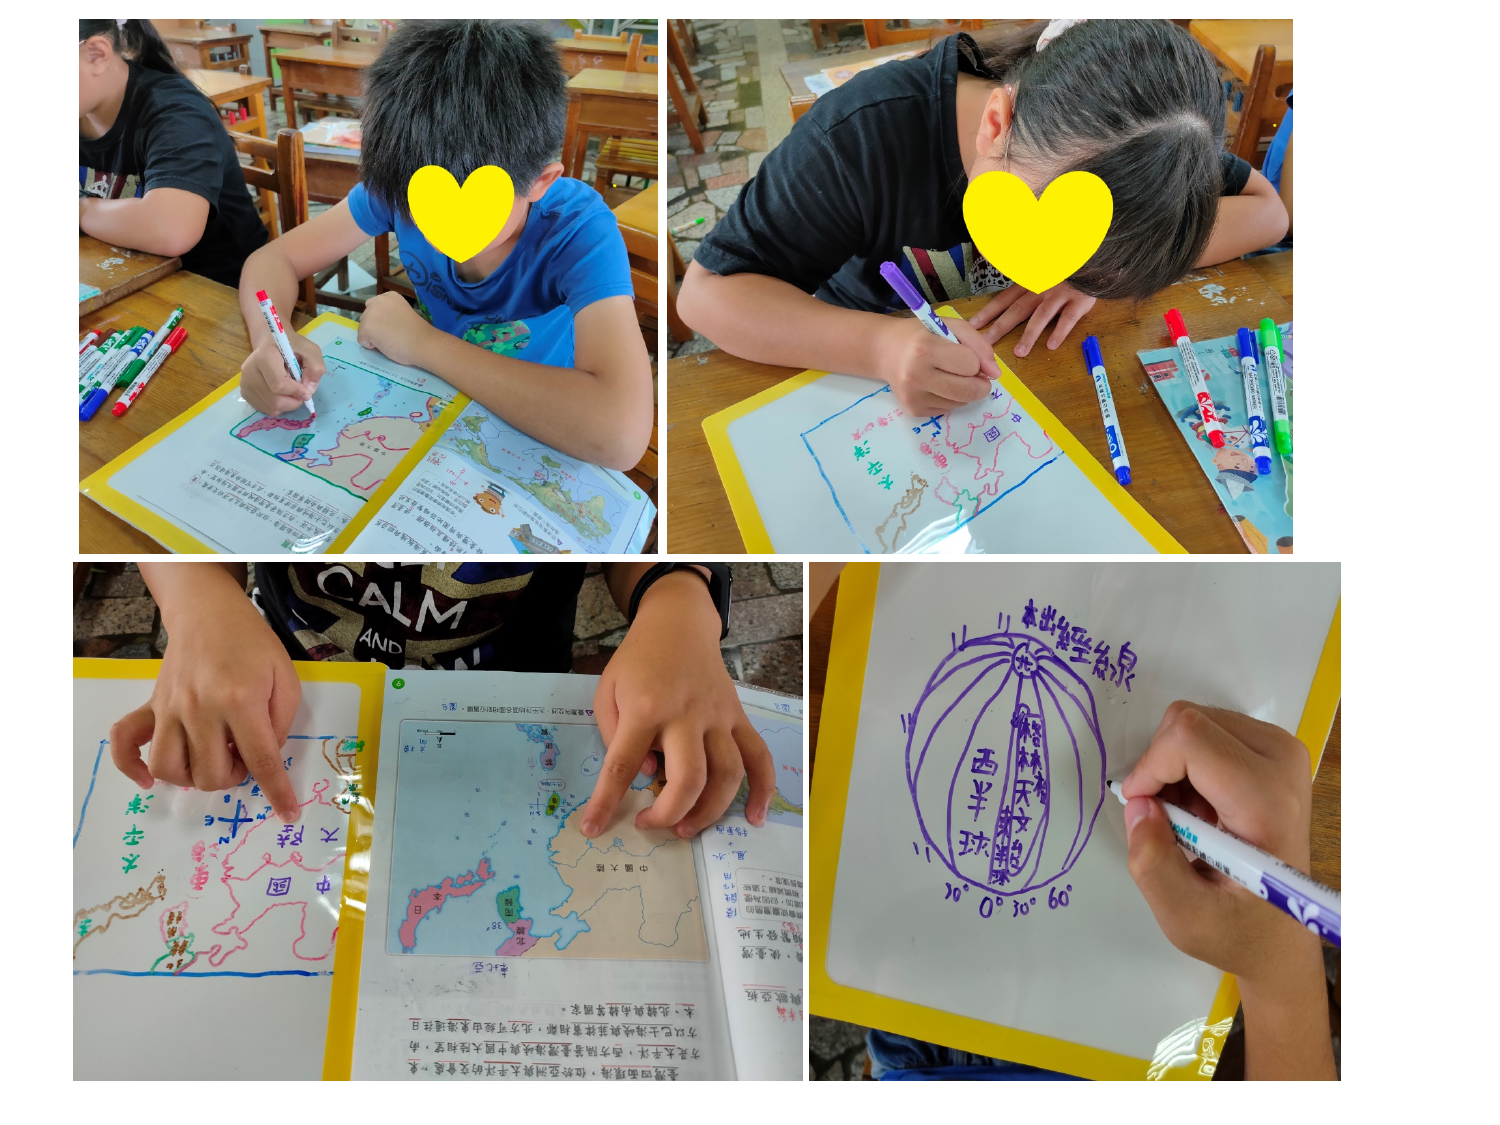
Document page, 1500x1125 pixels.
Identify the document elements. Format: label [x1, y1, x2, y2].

picture [78, 18, 659, 555]
picture [73, 562, 803, 1081]
picture [666, 18, 1293, 555]
picture [808, 562, 1341, 1081]
